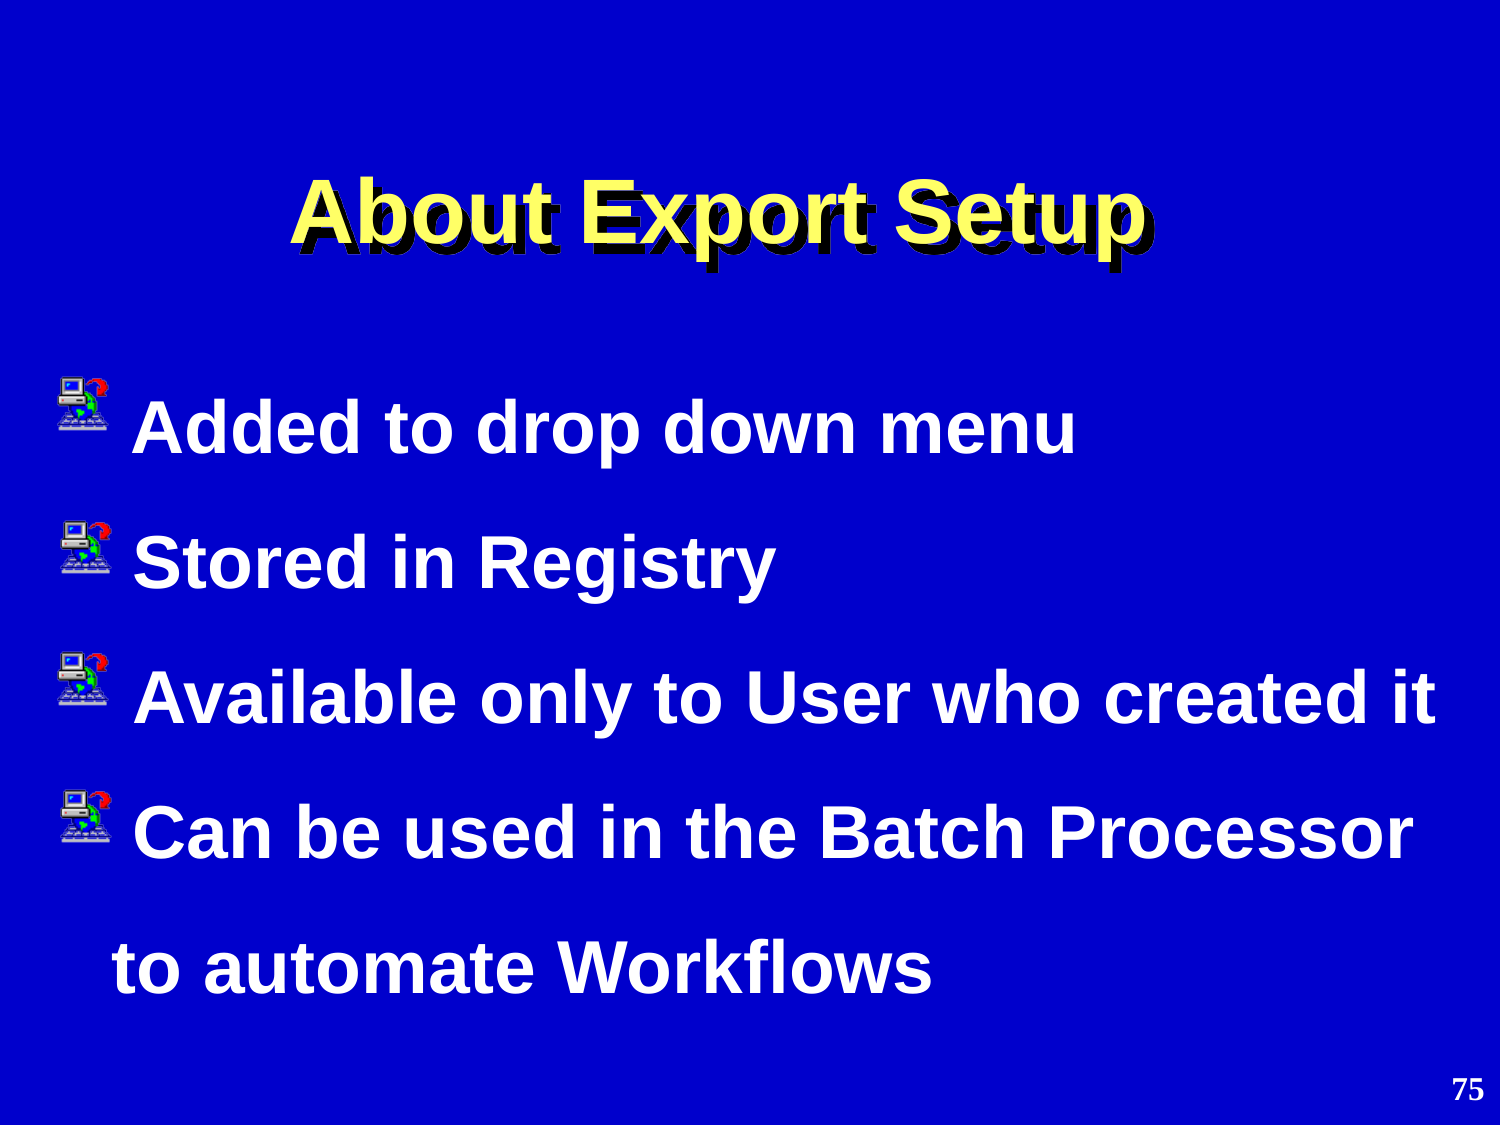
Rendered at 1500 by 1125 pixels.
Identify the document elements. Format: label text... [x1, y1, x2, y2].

picture [55, 649, 110, 707]
title About Export Setup [94, 142, 1370, 271]
slide_number 75 [1187, 1049, 1500, 1125]
text_box Added to drop down menu Stored in Registry Available only to User who created it Can be used in the Batch Processor to automate Workflows [97, 325, 1475, 1016]
picture [59, 787, 113, 844]
picture [55, 374, 110, 432]
picture [59, 518, 113, 576]
